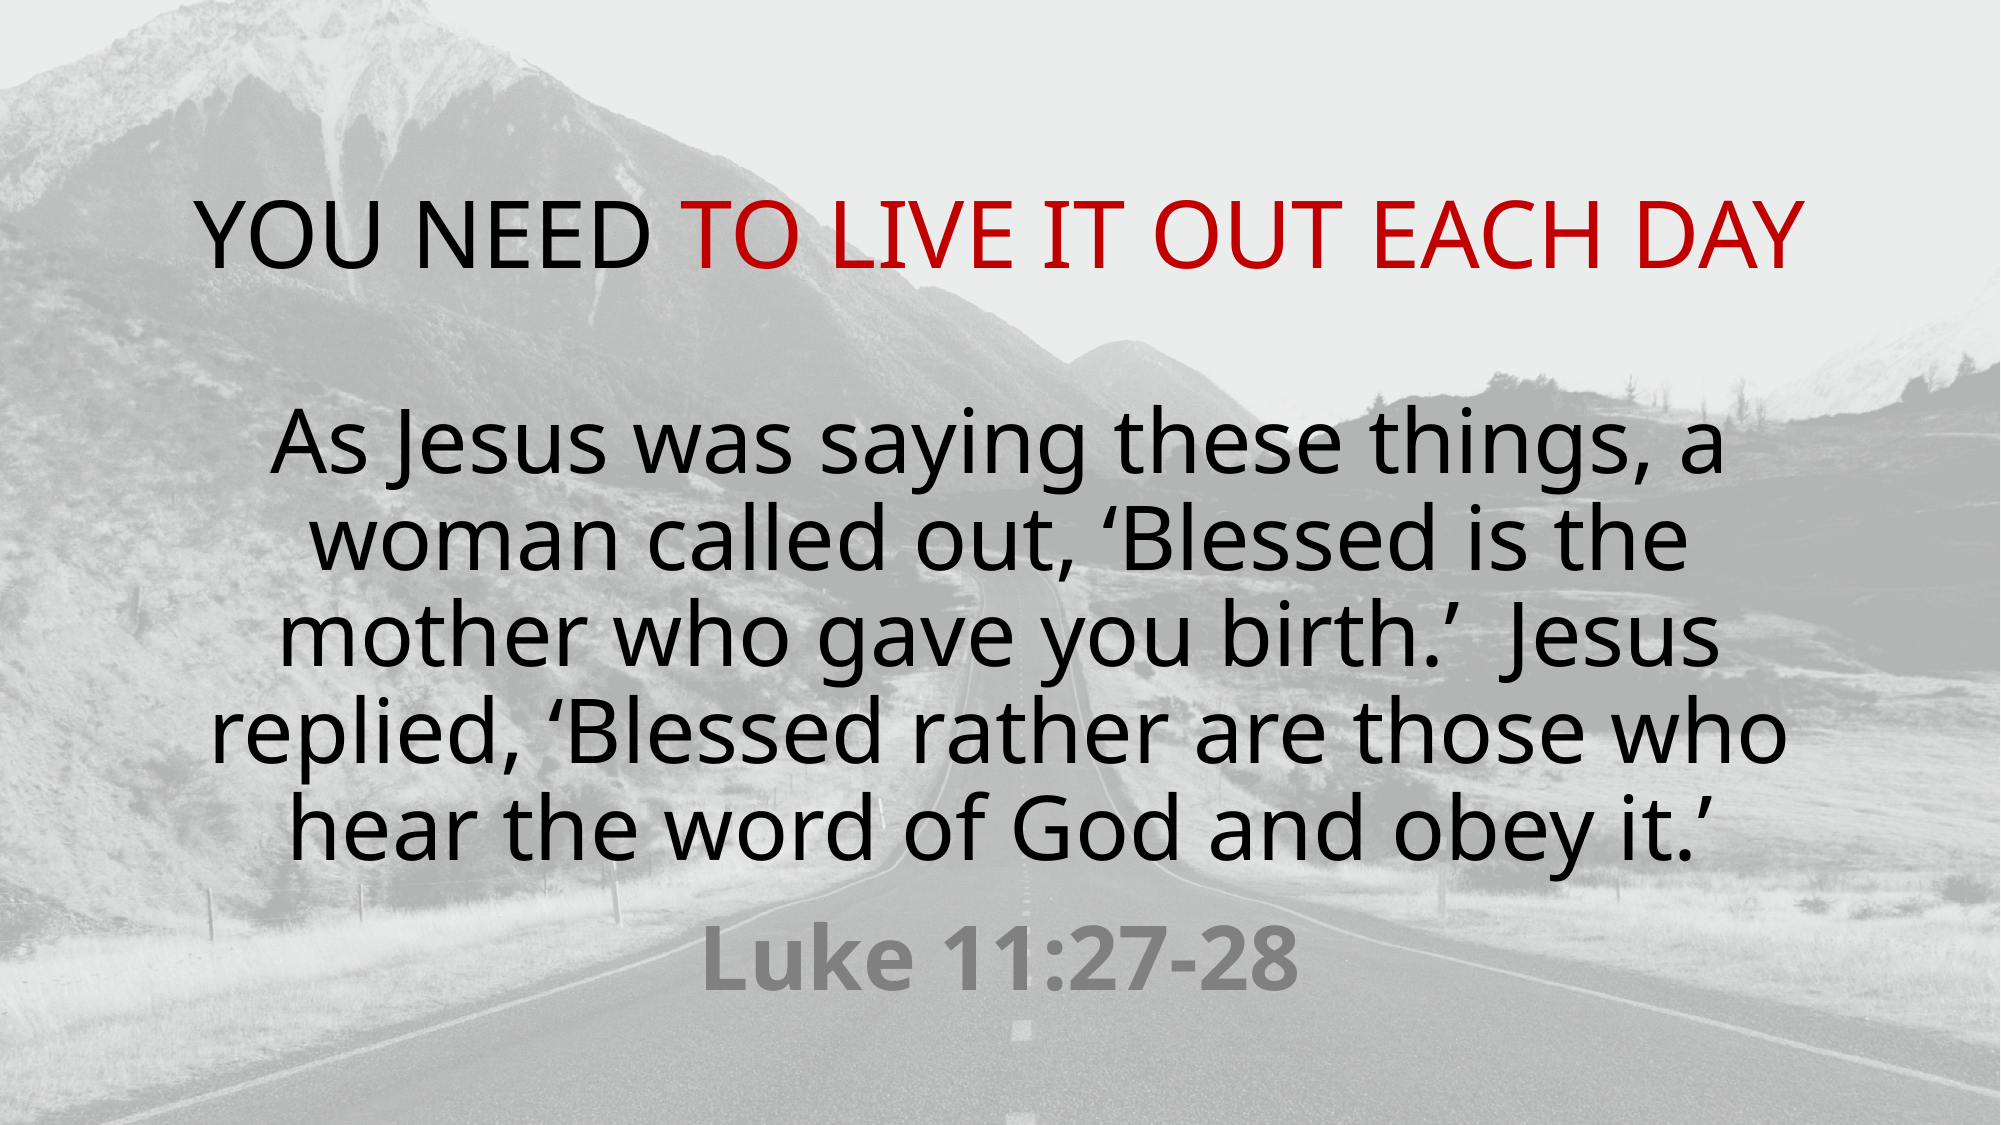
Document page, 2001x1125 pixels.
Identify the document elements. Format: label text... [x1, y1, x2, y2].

picture [0, 0, 2001, 1125]
text_box YOU NEED TO LIVE IT OUT EACH DAY [67, 107, 1933, 297]
title As Jesus was saying these things, a woman called out, ‘Blessed is the mother who gave you birth.’ Jesus replied, ‘Blessed rather are those who hear the word of God and obey it.’ Luke 11:27-28 [129, 828, 1871, 1018]
